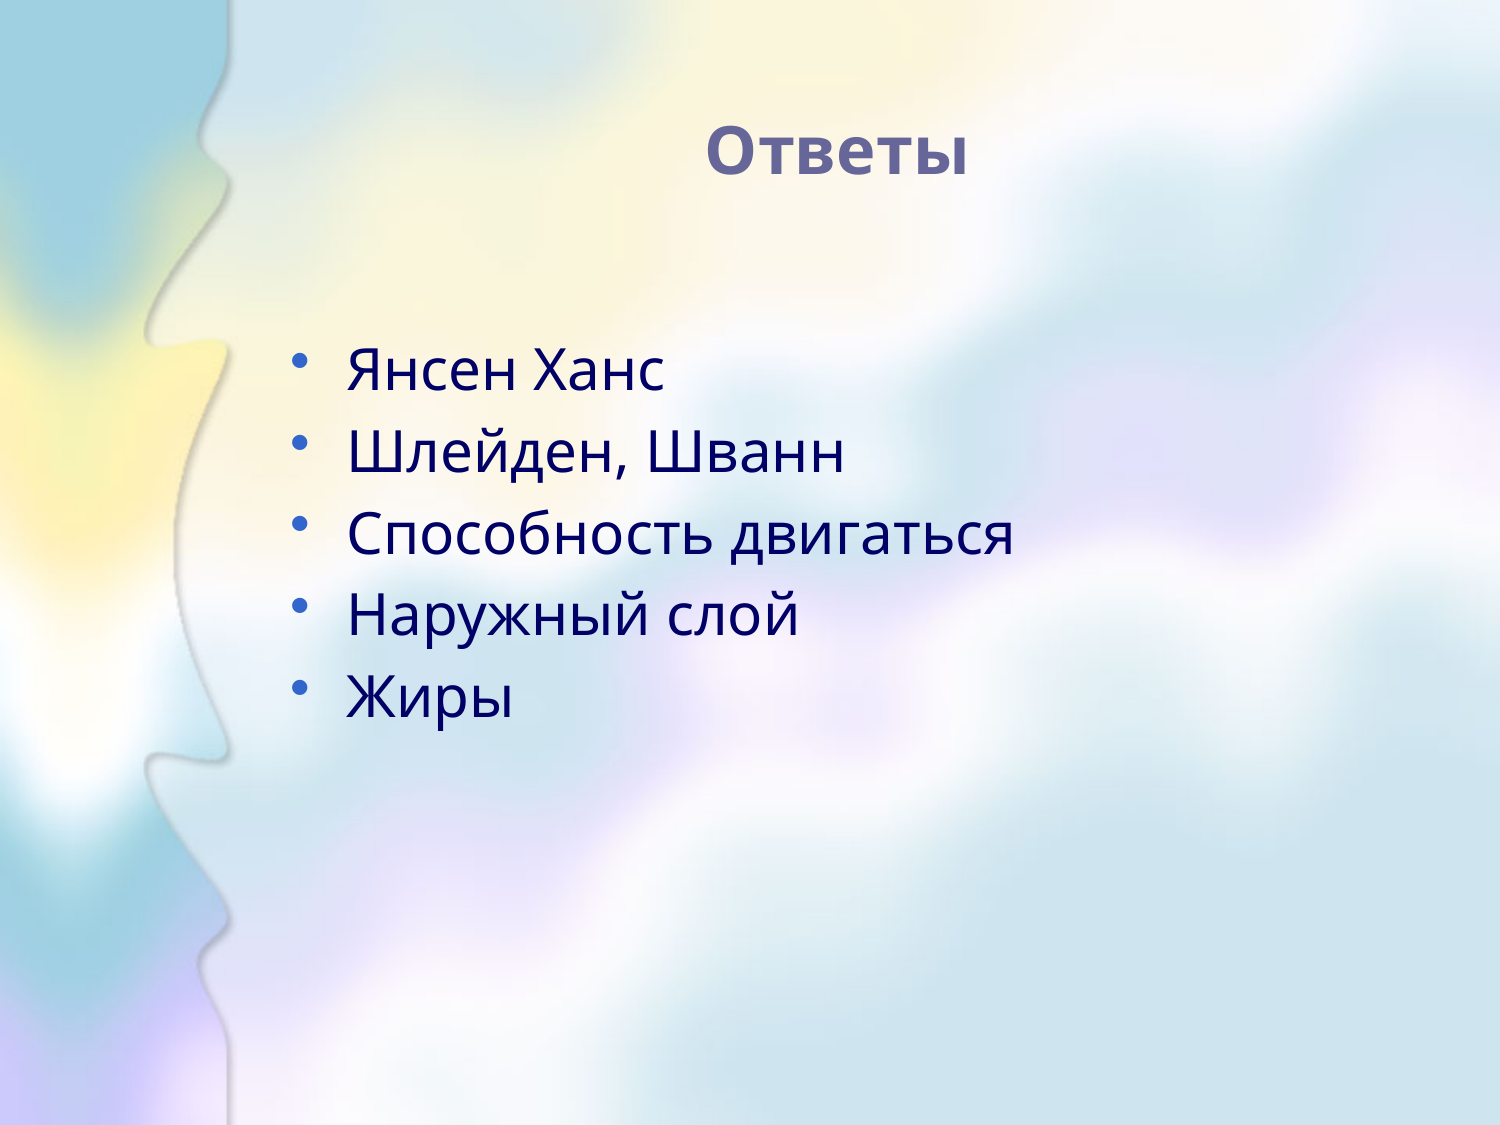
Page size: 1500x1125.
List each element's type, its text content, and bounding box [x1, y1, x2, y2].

list Янсен Ханс Шлейден, Шванн Способность двигаться Наружный слой Жиры [274, 324, 1388, 1063]
picture [0, 0, 1500, 1125]
title Ответы [262, 112, 1413, 197]
